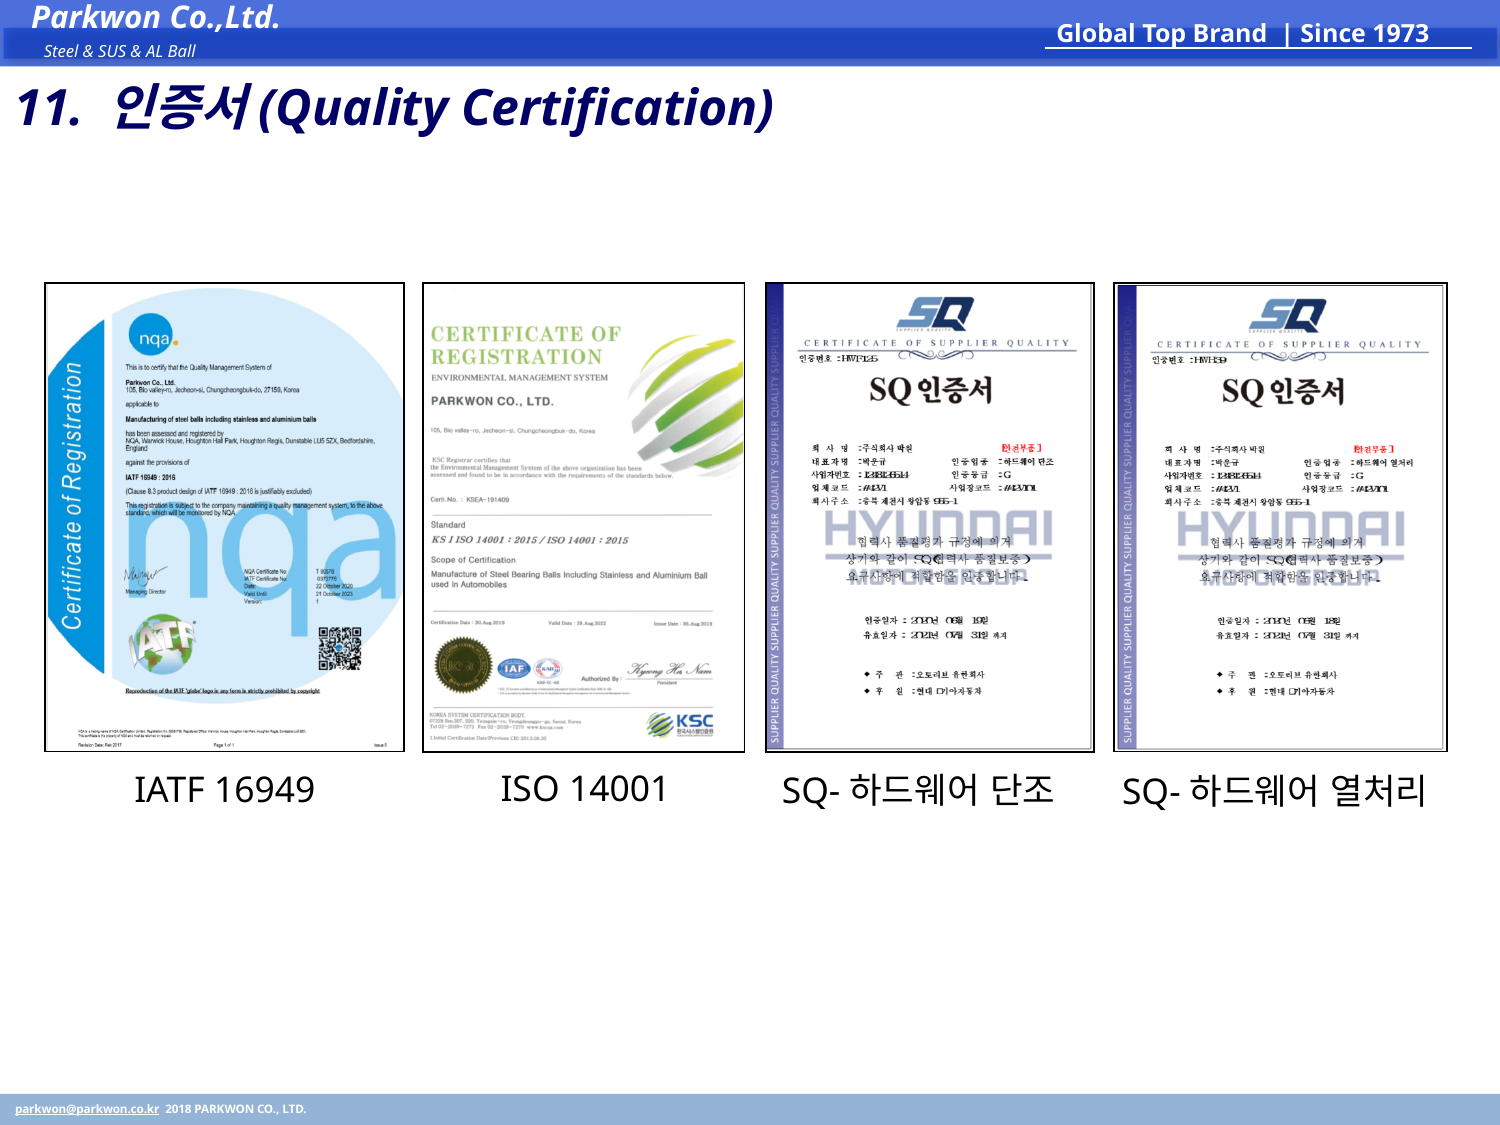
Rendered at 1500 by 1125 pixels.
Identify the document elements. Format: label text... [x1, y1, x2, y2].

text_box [0, 0, 1500, 71]
text_box parkwon@parkwon.co.kr 2018 PARKWON CO., LTD. [0, 1093, 1500, 1125]
text_box SQ-하드웨어 단조 [767, 760, 1110, 819]
picture [45, 283, 1094, 752]
picture [1114, 283, 1447, 751]
text_box SQ-하드웨어 열처리 [1107, 761, 1498, 819]
text_box 11. 인증서(Quality Certification) [0, 82, 1046, 149]
text_box IATF 16949 [119, 759, 356, 817]
text_box ISO 14001 [485, 758, 699, 816]
